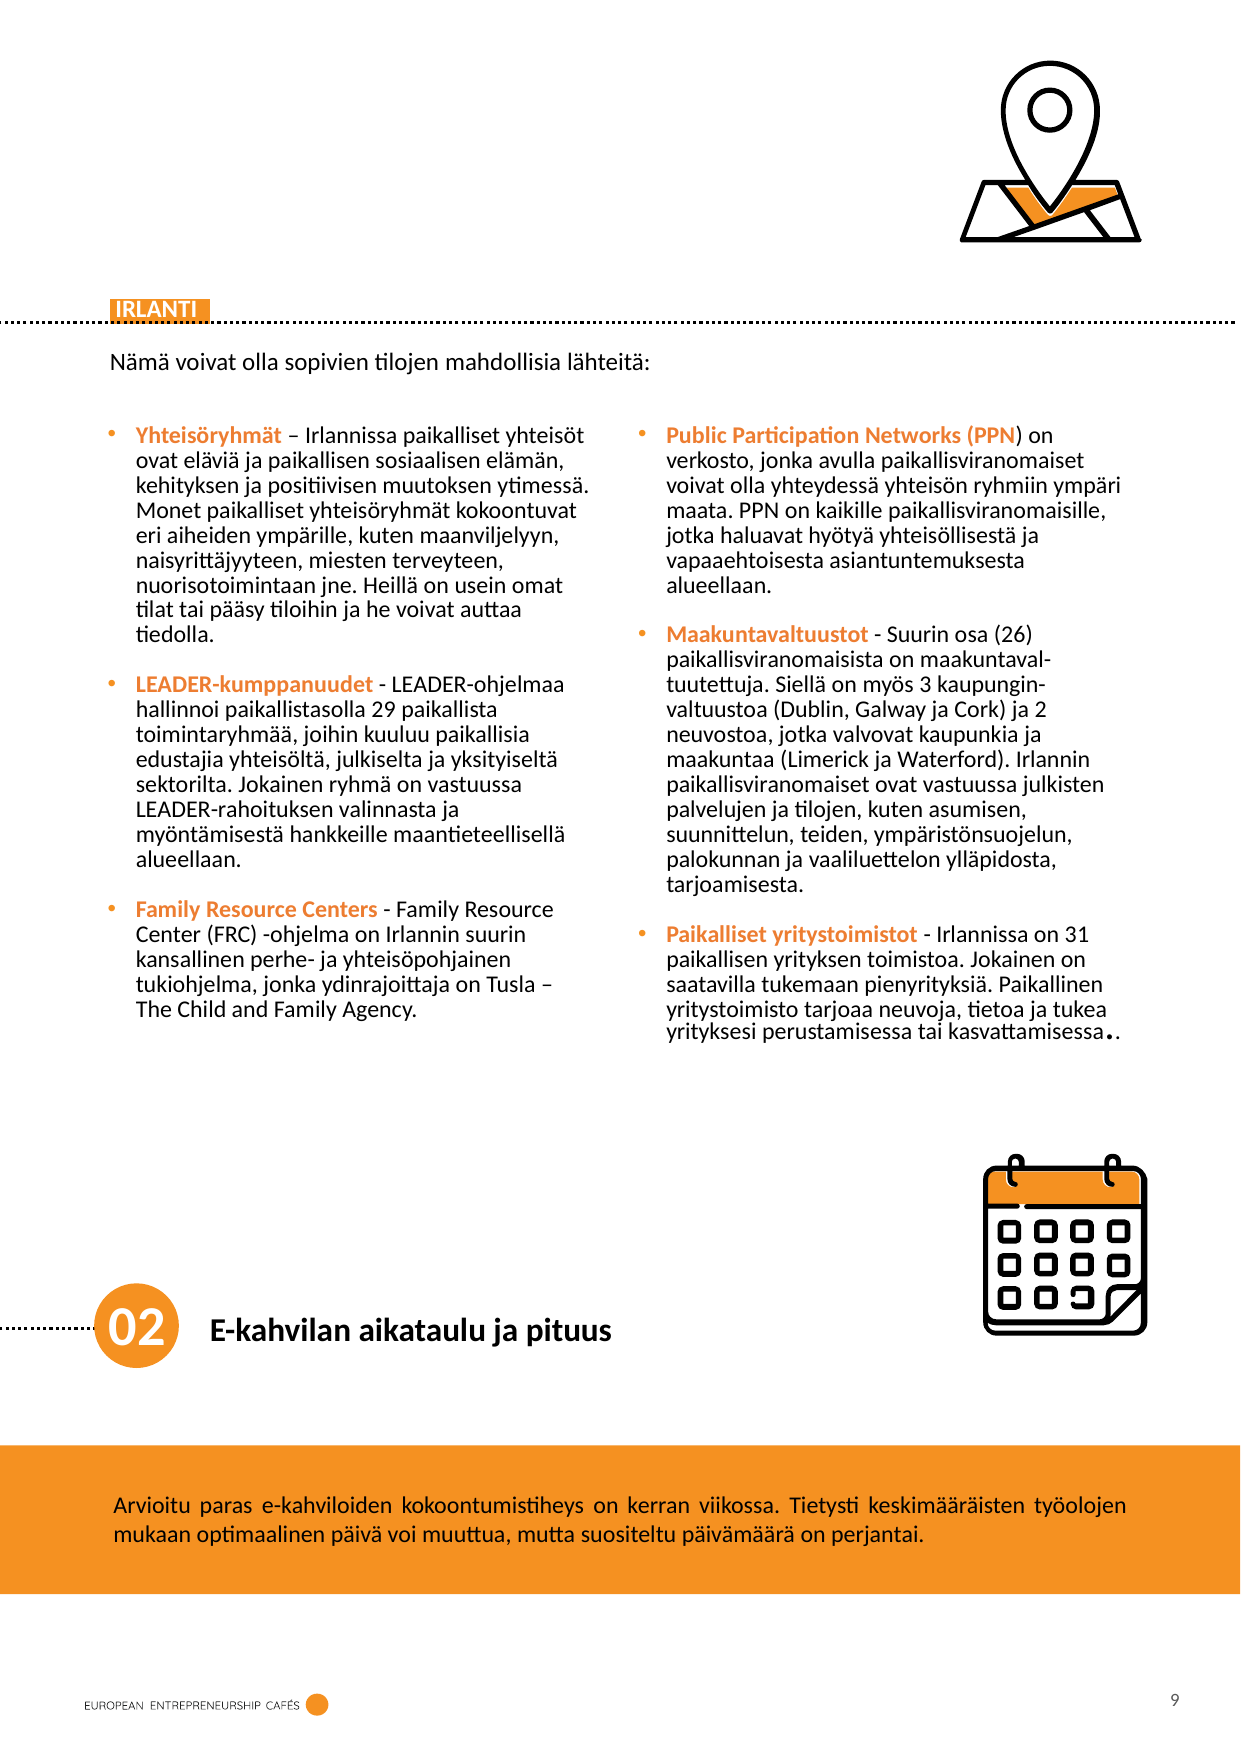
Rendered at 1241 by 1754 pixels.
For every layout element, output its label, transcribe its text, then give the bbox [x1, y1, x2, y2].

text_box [983, 1153, 1148, 1336]
slide_number 9 [922, 1652, 1195, 1746]
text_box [959, 60, 1142, 243]
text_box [0, 1283, 760, 1408]
text_box Yhteisöryhmät – Irlannissa paikalliset yhteisöt ovat eläviä ja paikallisen sosiaalisen elämän, kehityksen ja positiivisen muutoksen ytimessä. Monet paikalliset yhteisöryhmät kokoontuvat eri aiheiden ympärille, kuten maanviljelyyn, naisyrittäjyyteen, miesten terveyteen, nuorisotoimintaan jne. Heillä on usein omat tilat tai pääsy tiloihin ja he voivat auttaa tiedolla. LEADER-kumppanuudet - LEADER-ohjelmaa hallinnoi paikallistasolla 29 paikallista toimintaryhmää, joihin kuuluu paikallisia edustajia yhteisöltä, julkiselta ja yksityiseltä sektorilta. Jokainen ryhmä on vastuussa LEADER-rahoituksen valinnasta ja myöntämisestä hankkeille maantieteellisellä alueellaan. Family Resource Centers - Family Resource Center (FRC) -ohjelma on Irlannin suurin kansallinen perhe- ja yhteisöpohjainen tukiohjelma, jonka ydinrajoittaja on Tusla – The Child and Family Agency. Public Participation Networks (PPN) on verkosto, jonka avulla paikallisviranomaiset voivat olla yhteydessä yhteisön ryhmiin ympäri maata. PPN on kaikille paikallisviranomaisille, jotka haluavat hyötyä yhteisöllisestä ja vapaaehtoisesta asiantuntemuksesta alueellaan. Maakuntavaltuustot - Suurin osa (26) paikallisviranomaisista on maakuntaval-tuutettuja. Siellä on myös 3 kaupungin-valtuustoa (Dublin, Galway ja Cork) ja 2 neuvostoa, jotka valvovat kaupunkia ja maakuntaa (Limerick ja Waterford). Irlannin paikallisviranomaiset ovat vastuussa julkisten palvelujen ja tilojen, kuten asumisen, suunnittelun, teiden, ympäristönsuojelun, palokunnan ja vaaliluettelon ylläpidosta, tarjoamisesta. Paikalliset yritystoimistot - Irlannissa on 31 paikallisen yrityksen toimistoa. Jokainen on saatavilla tukemaan pienyrityksiä. Paikallinen yritystoimisto tarjoaa neuvoja, tietoa ja tukea yrityksesi perustamisessa tai kasvattamisessa.. [92, 415, 1137, 1088]
text_box Arvioitu paras e-kahviloiden kokoontumistiheys on kerran viikossa. Tietysti keskimääräisten työolojen mukaan optimaalinen päivä voi muuttua, mutta suositeltu päivämäärä on perjantai. [98, 1481, 1142, 1623]
text_box IRLANTI . Nämä voivat olla sopivien tilojen mahdollisia lähteitä: [94, 323, 1139, 409]
text_box IRLANTI . Nämä voivat olla sopivien tilojen mahdollisia lähteitä: [94, 289, 1139, 322]
text_box [0, 1444, 1241, 1595]
